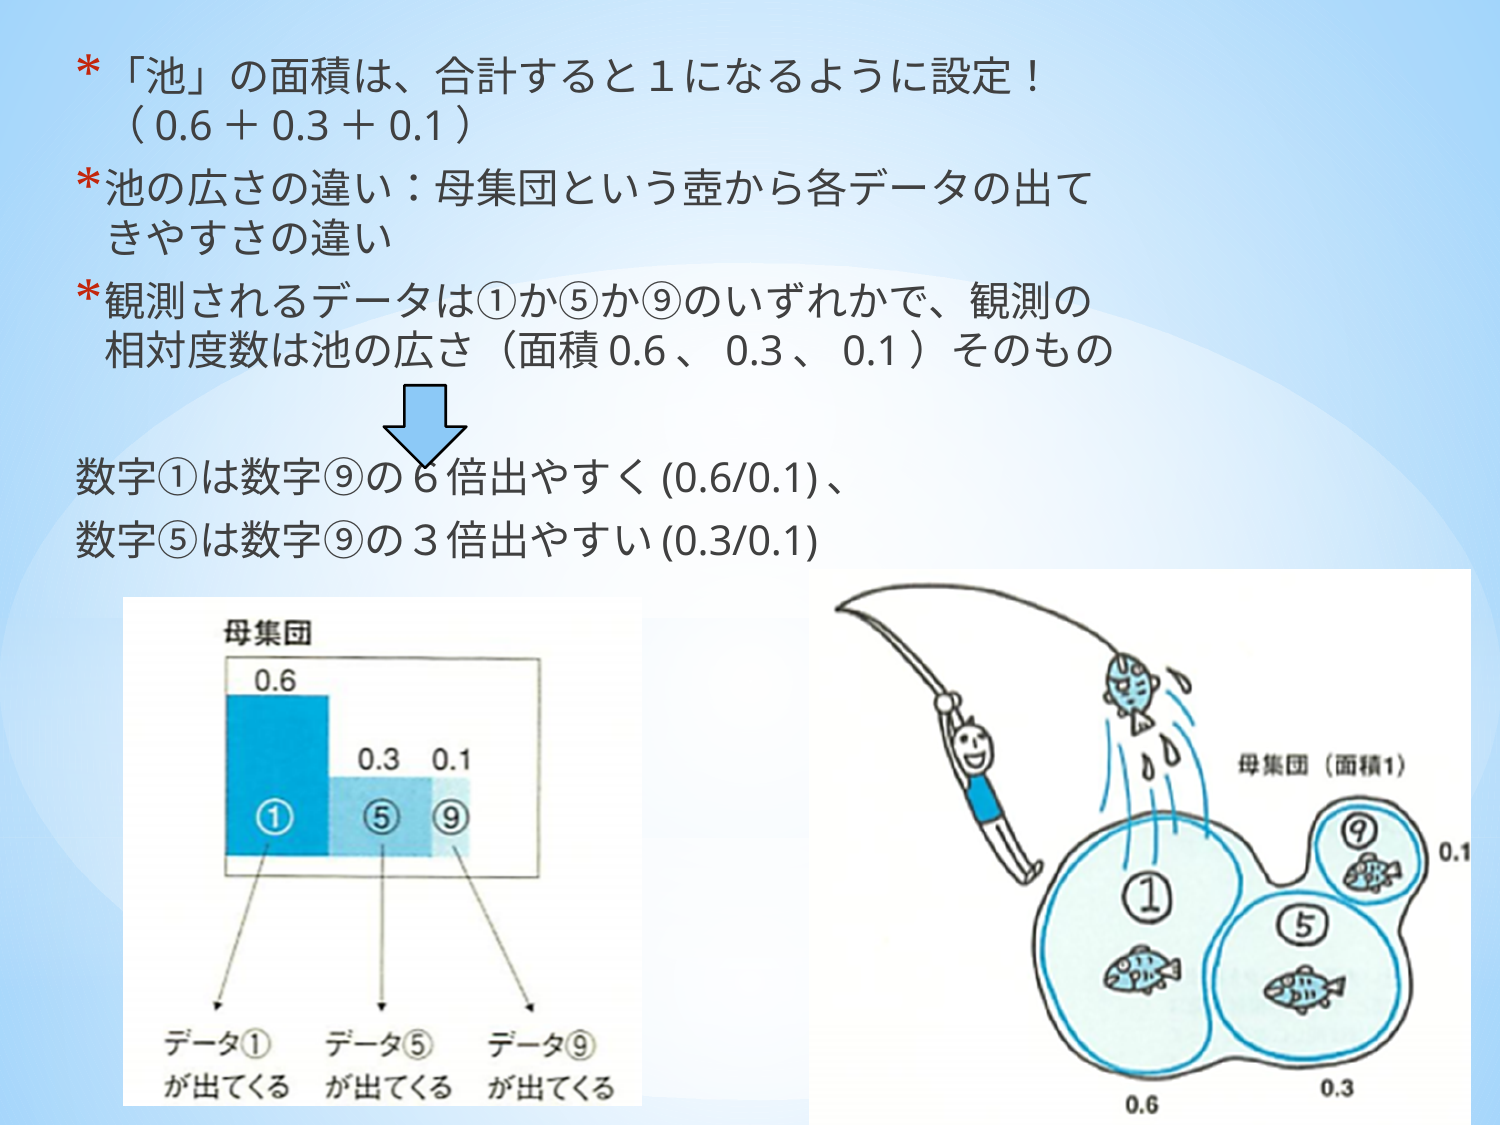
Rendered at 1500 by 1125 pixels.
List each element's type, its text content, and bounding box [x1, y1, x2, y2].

text_box [382, 383, 468, 469]
list 「池」の面積は、合計すると１になるように設定！（0.6＋0.3＋0.1） 池の広さの違い：母集団という壺から各データの出てきやすさの違い 観測されるデータは①か⑤か⑨のいずれかで、観測の相対度数は池の広さ（面積0.6、0.3、0.1）そのもの 数字①は数字⑨の６倍出やすく(0.6/0.1)、 数字⑤は数字⑨の３倍出やすい(0.3/0.1) [53, 42, 1140, 613]
picture [808, 569, 1471, 1125]
picture [123, 597, 643, 1107]
